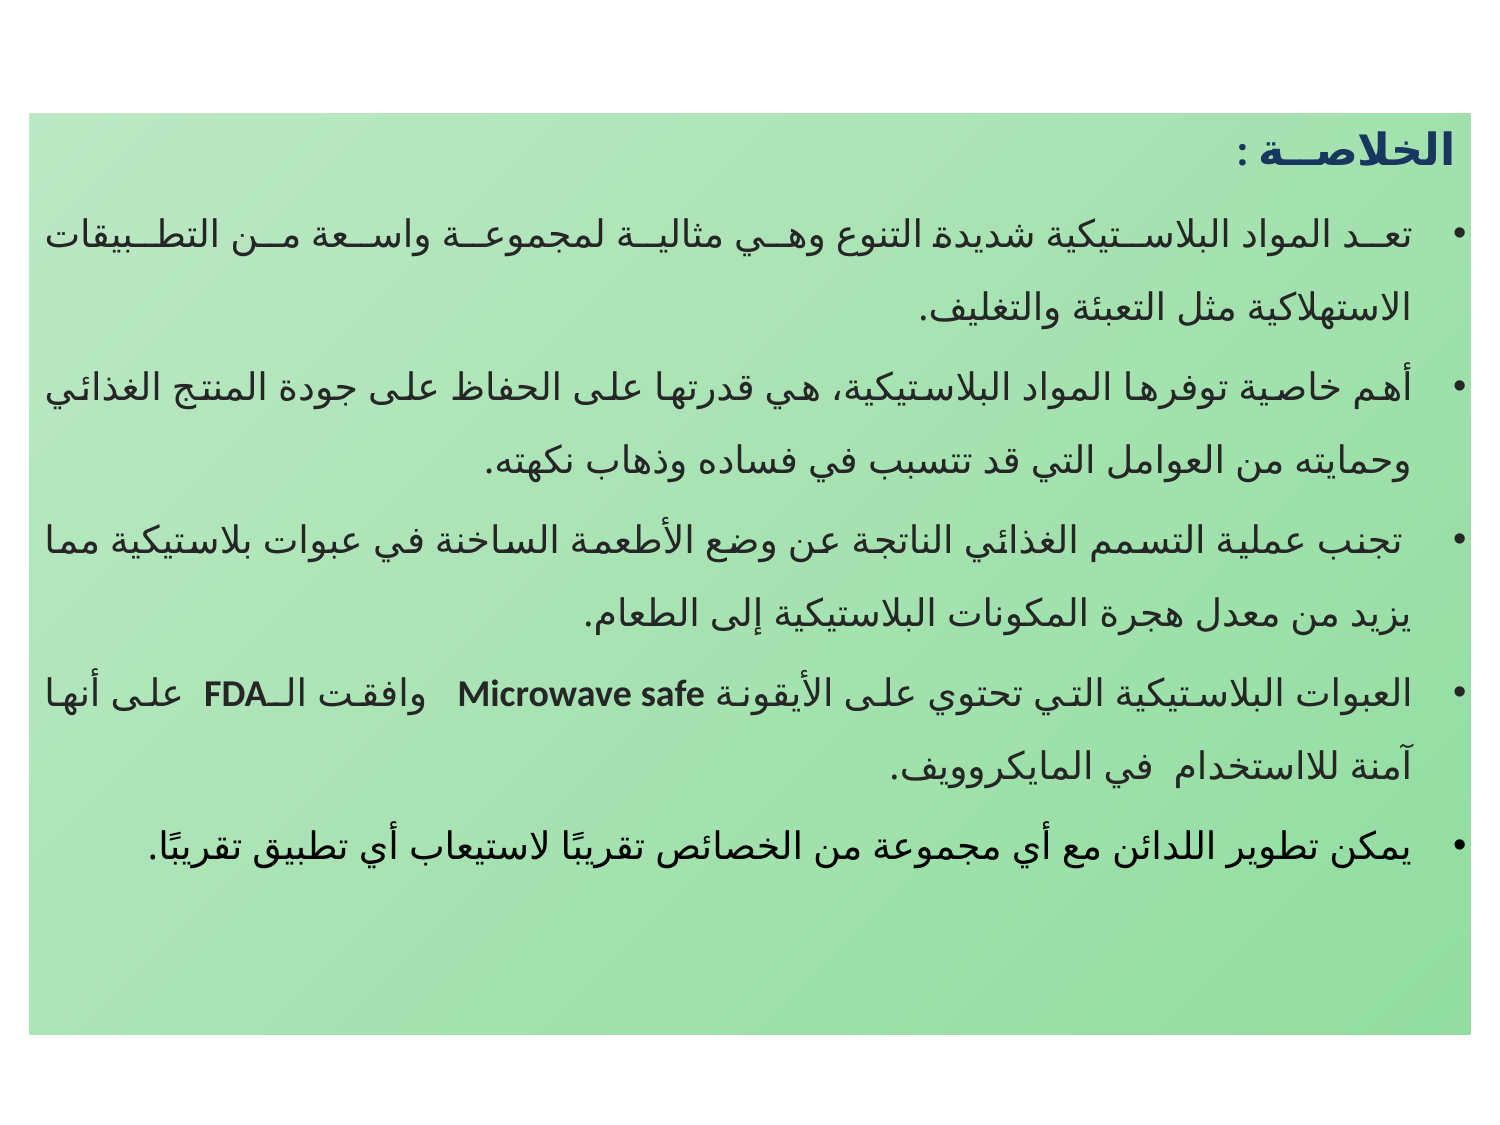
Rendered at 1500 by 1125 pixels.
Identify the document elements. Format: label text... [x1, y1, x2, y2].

list الخلاصــة : تعد المواد البلاستيكية شديدة التنوع وهي مثالية لمجموعة واسعة من التطبيقات الاستهلاكية مثل التعبئة والتغليف. أهم خاصية توفرها المواد البلاستيكية، هي قدرتها على الحفاظ على جودة المنتج الغذائي وحمايته من العوامل التي قد تتسبب في فساده وذهاب نكهته. تجنب عملية التسمم الغذائي الناتجة عن وضع الأطعمة الساخنة في عبوات بلاستيكية مما يزيد من معدل هجرة المكونات البلاستيكية إلى الطعام. العبوات البلاستيكية التي تحتوي على الأيقونة Microwave safe وافقت الـFDA على أنها آمنة للااستخدام في المايكروويف. يمكن تطوير اللدائن مع أي مجموعة من الخصائص تقريبًا لاستيعاب أي تطبيق تقريبًا. [29, 113, 1471, 1035]
